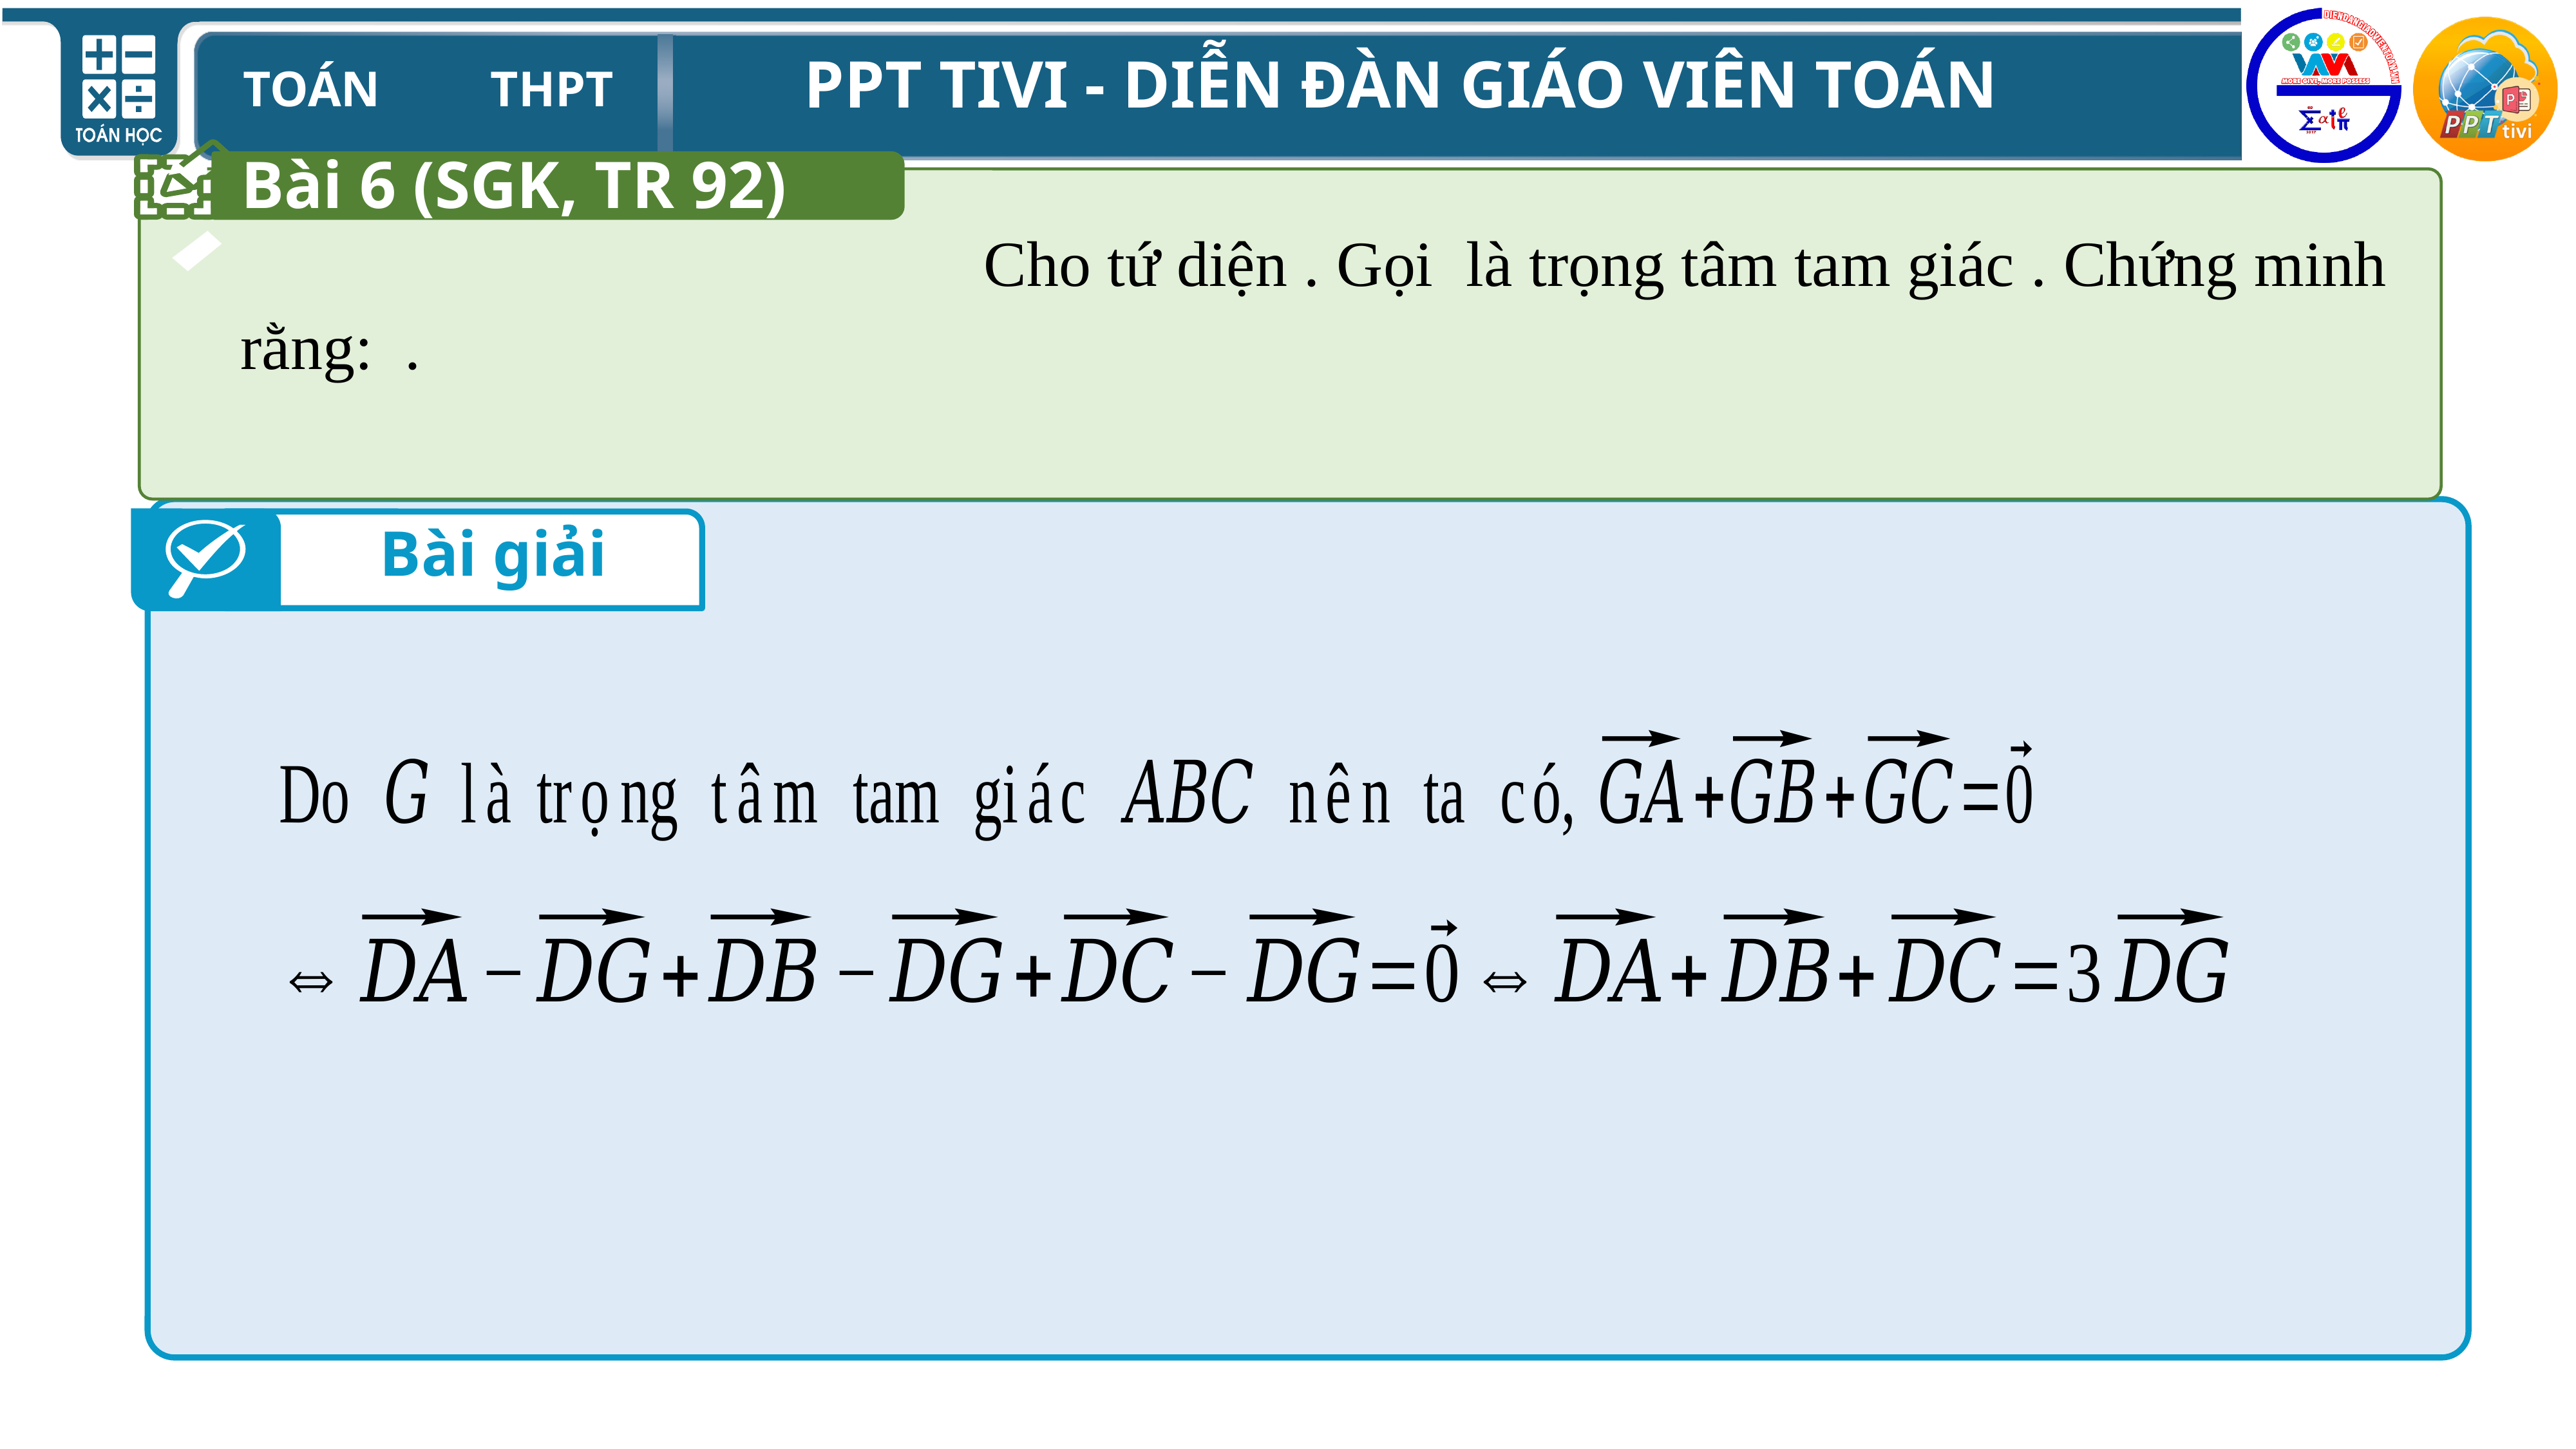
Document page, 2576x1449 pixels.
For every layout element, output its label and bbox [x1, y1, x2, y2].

text_box [134, 139, 2441, 499]
picture [2412, 16, 2558, 162]
picture [2246, 8, 2401, 139]
picture [2, 22, 134, 160]
text_box [134, 498, 2469, 1358]
picture [178, 22, 2242, 139]
